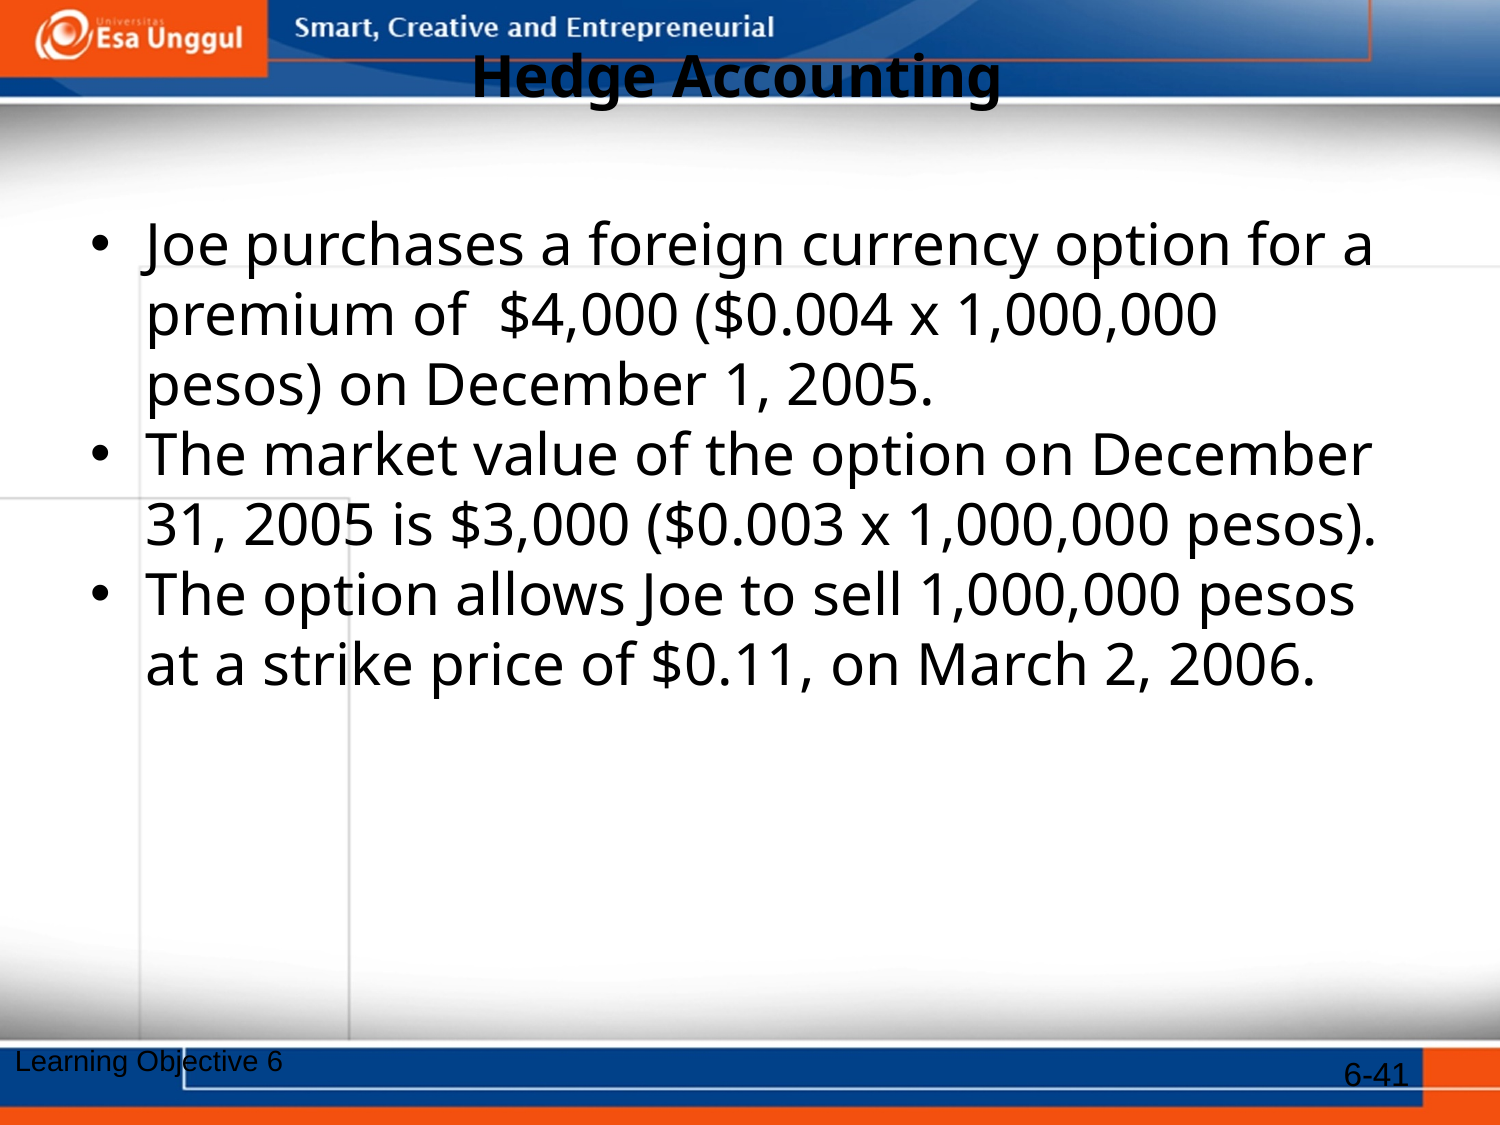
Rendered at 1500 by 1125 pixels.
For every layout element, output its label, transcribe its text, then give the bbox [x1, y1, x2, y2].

list Joe purchases a foreign currency option for a premium of $4,000 ($0.004 x 1,000,000 pesos) on December 1, 2005. The market value of the option on December 31, 2005 is $3,000 ($0.003 x 1,000,000 pesos). The option allows Joe to sell 1,000,000 pesos at a strike price of $0.11, on March 2, 2006. [75, 200, 1400, 825]
slide_number 6-41 [1250, 1042, 1425, 1103]
text_box Learning Objective 6 [0, 1049, 513, 1083]
picture [0, 0, 1500, 1125]
title Hedge Accounting [102, 24, 1372, 138]
